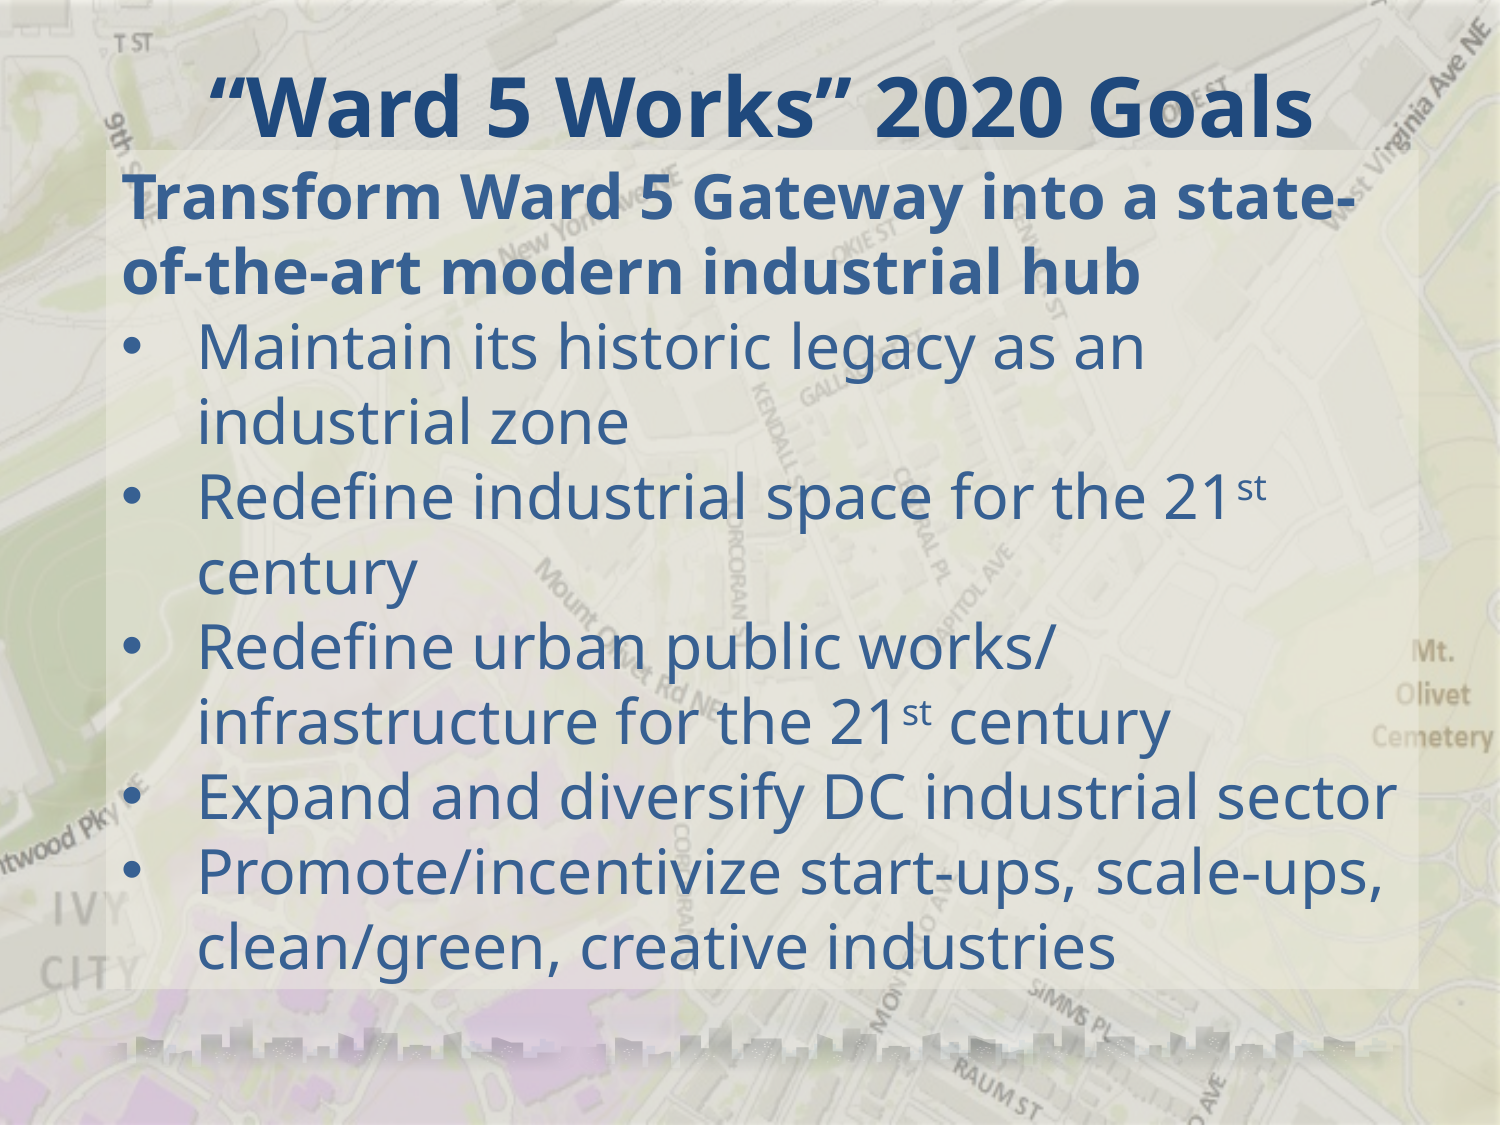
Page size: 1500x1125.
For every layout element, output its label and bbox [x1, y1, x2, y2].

picture [0, 0, 1500, 1125]
text_box [89, 1010, 1419, 1076]
